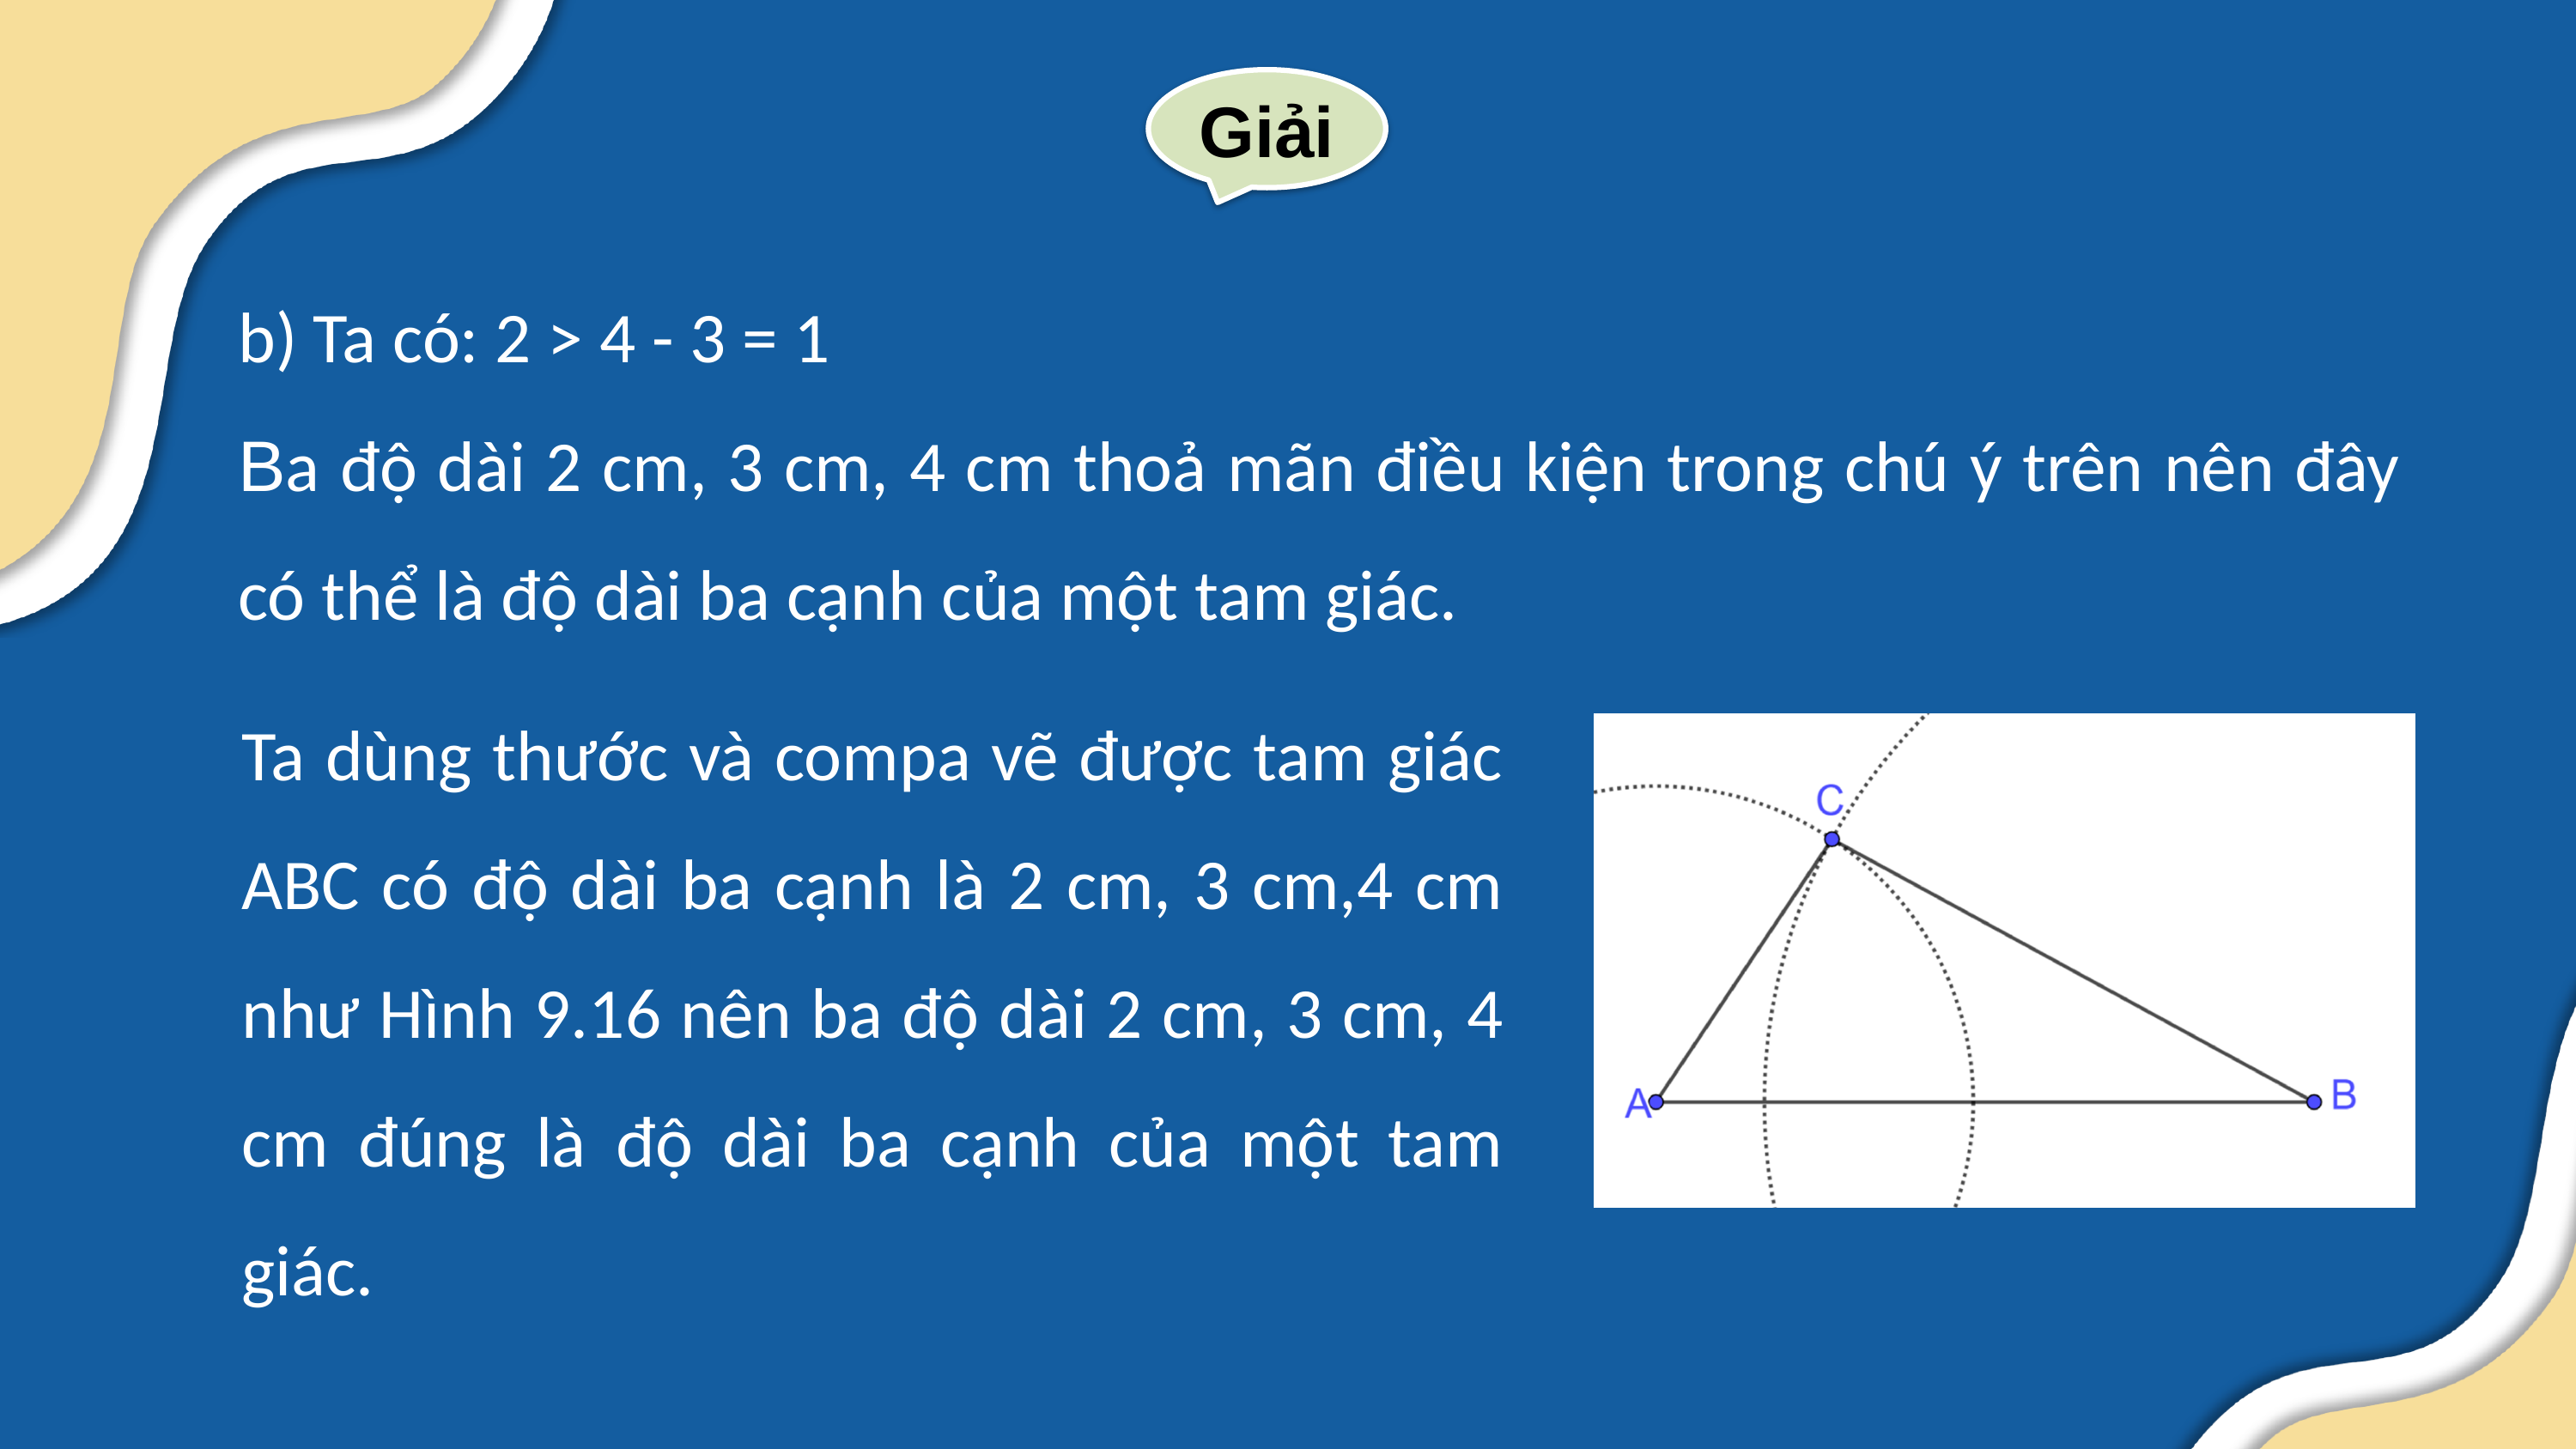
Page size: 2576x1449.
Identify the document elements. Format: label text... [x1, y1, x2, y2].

text_box Giải [1145, 67, 1388, 205]
text_box Ta dùng thước và compa vẽ được tam giác ABC có độ dài ba cạnh là 2 cm, 3 cm,4 cm như Hình 9.16 nên ba độ dài 2 cm, 3 cm, 4 cm đúng là độ dài ba cạnh của một tam giác. [228, 659, 1517, 1317]
picture [1594, 712, 2576, 1449]
text_box b) Ta có: 2 > 4 - 3 = 1 Ba độ dài 2 cm, 3 cm, 4 cm thoả mãn điều kiện trong chú ý trên nên đây có thể là độ dài ba cạnh của một tam giác. [604, 242, 2415, 641]
picture [0, 0, 602, 638]
